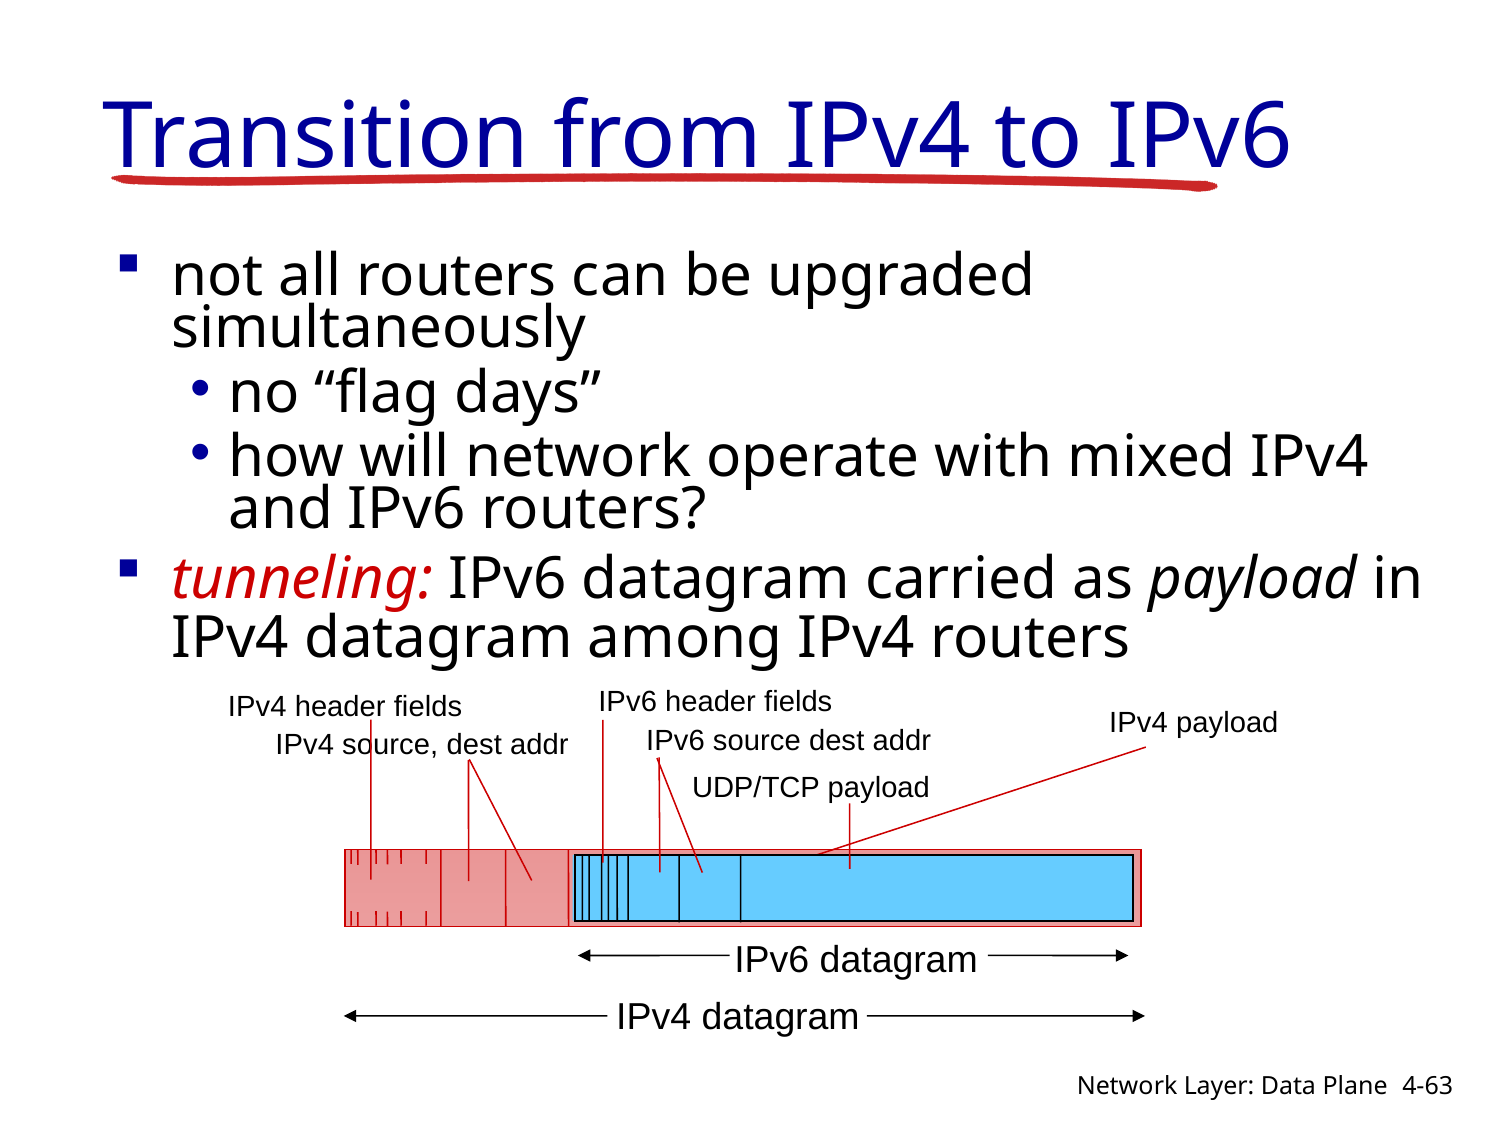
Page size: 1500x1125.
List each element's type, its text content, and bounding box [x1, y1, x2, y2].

picture [105, 167, 1232, 197]
text_box IPv4 source, dest addr [260, 730, 370, 768]
list not all routers can be upgraded simultaneously no “flag days” how will network operate with mixed IPv4 and IPv6 routers? tunneling: IPv6 datagram carried as payload in IPv4 datagram among IPv4 routers [100, 246, 1455, 655]
text_box IPv4 source, dest addr [371, 717, 569, 768]
title Transition from IPv4 to IPv6 [87, 37, 1363, 225]
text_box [344, 848, 570, 927]
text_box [574, 679, 1134, 923]
text_box [866, 1009, 1146, 1023]
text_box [1136, 886, 1142, 927]
slide_number 4-63 [1386, 1061, 1480, 1108]
text_box IPv6 datagram [719, 935, 993, 988]
text_box IPv4 header fields [213, 679, 486, 730]
text_box [577, 949, 730, 962]
text_box [987, 949, 1129, 962]
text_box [1137, 695, 1302, 879]
text_box [343, 1009, 608, 1023]
text_box IPv4 datagram [601, 984, 875, 1045]
footer Network Layer: Data Plane [1045, 1062, 1404, 1102]
